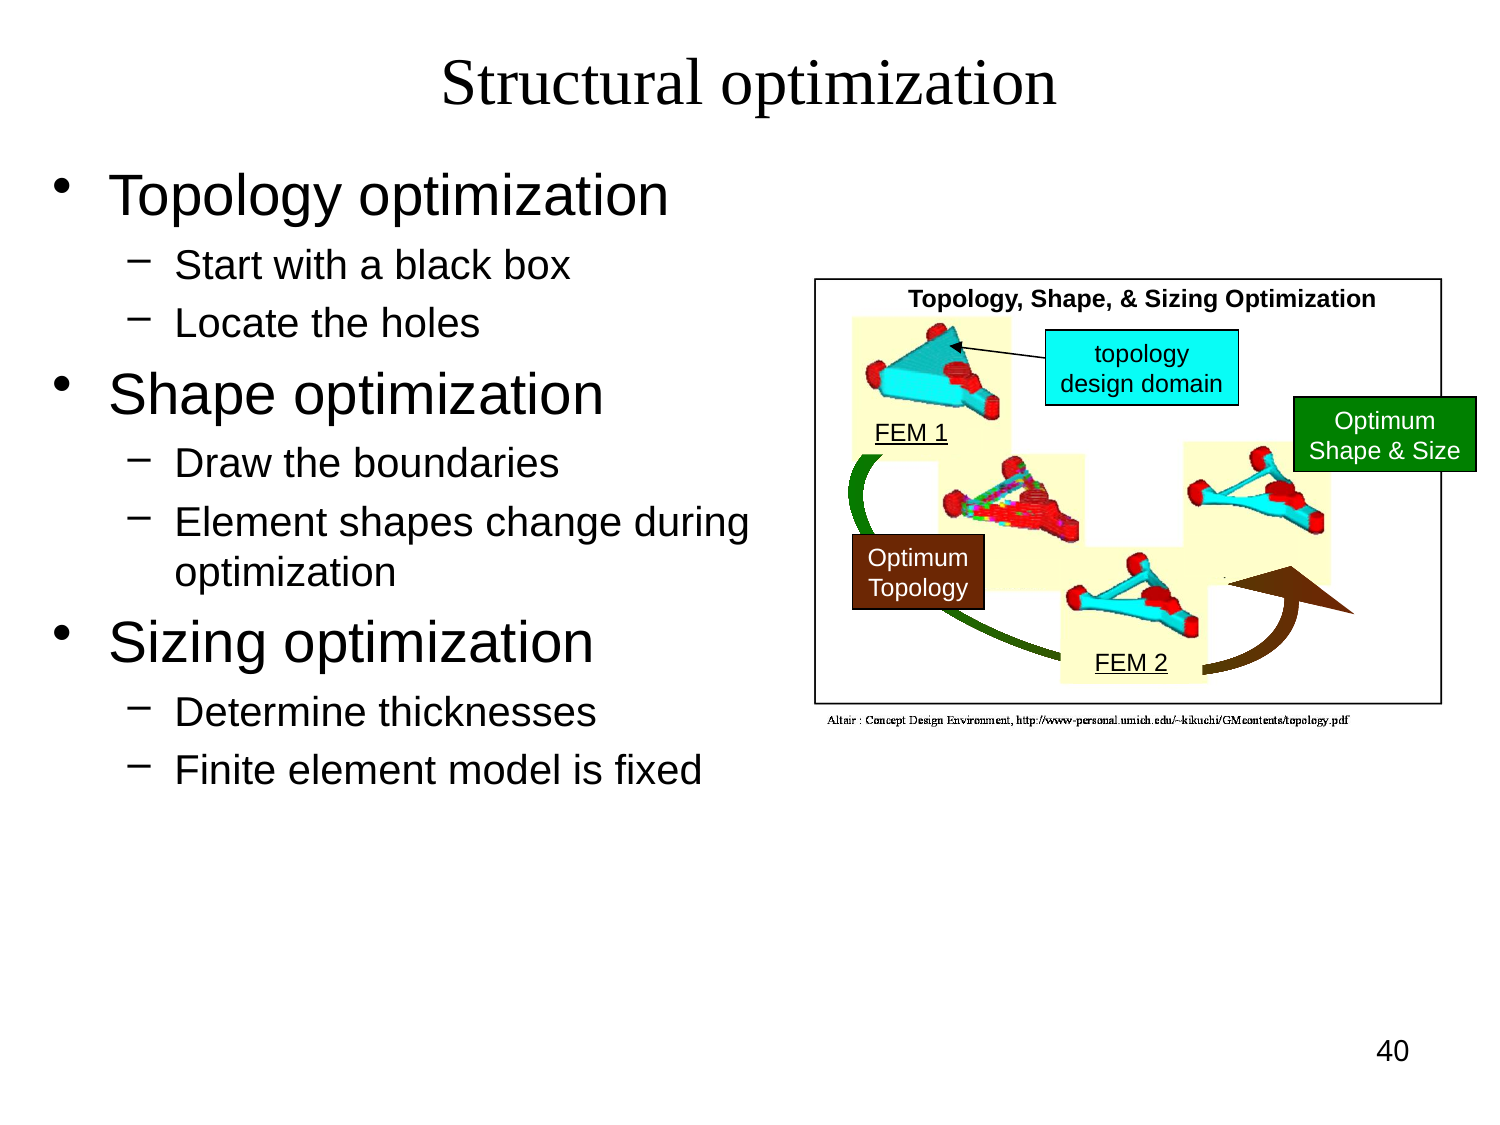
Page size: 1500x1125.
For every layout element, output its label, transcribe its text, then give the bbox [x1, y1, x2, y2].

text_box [812, 274, 1477, 737]
list Topology optimization Start with a black box Locate the holes Shape optimization Draw the boundaries Element shapes change during optimization Sizing optimization Determine thicknesses Finite element model is fixed [37, 149, 826, 1038]
slide_number 40 [1074, 1024, 1426, 1103]
title Structural optimization [74, 0, 1426, 172]
